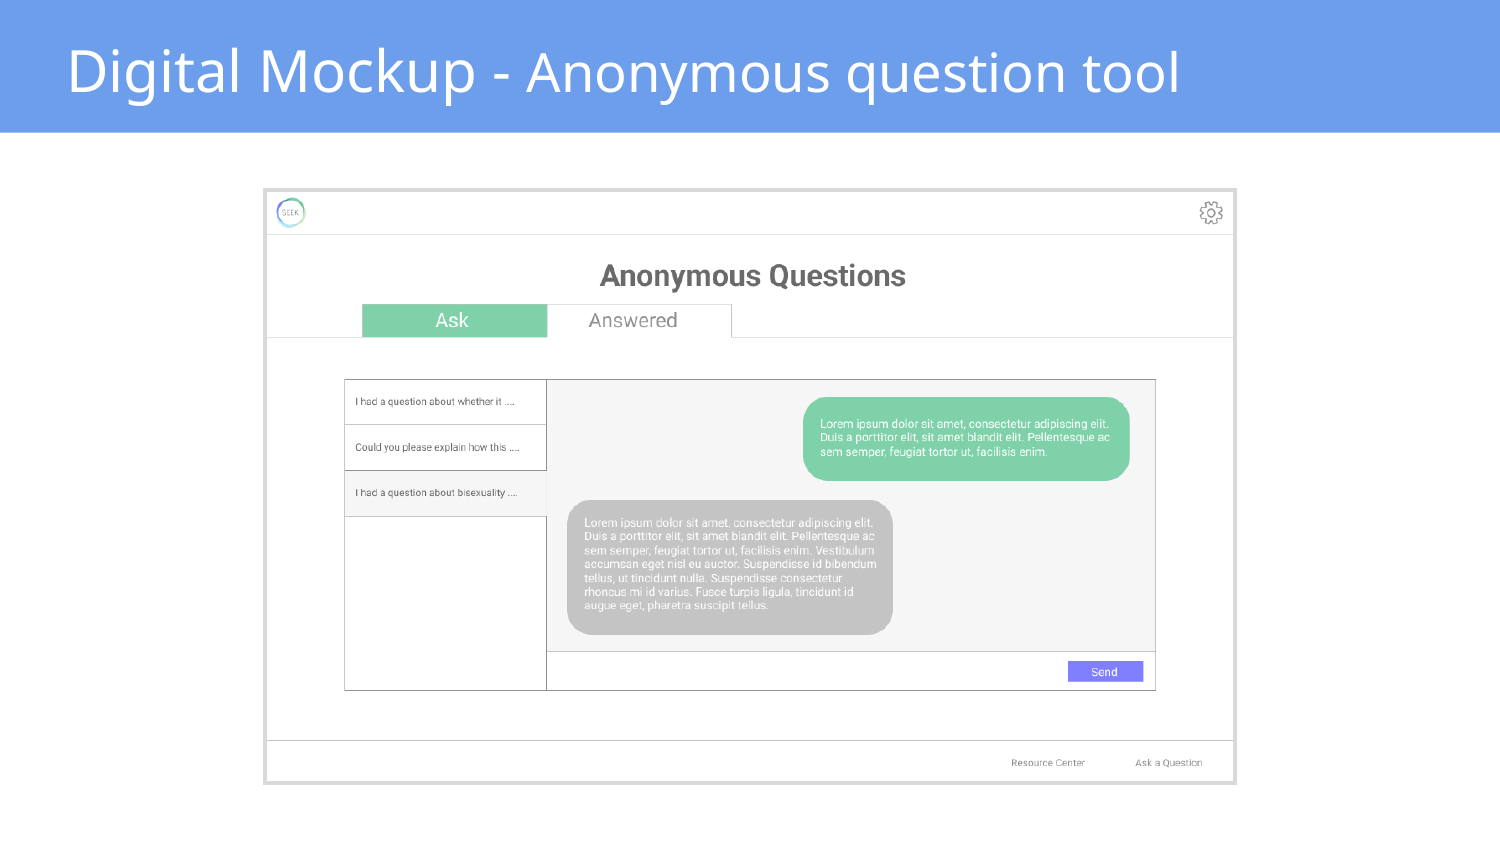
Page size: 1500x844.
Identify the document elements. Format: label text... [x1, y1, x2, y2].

picture [267, 191, 1233, 782]
text_box Digital Mockup - Anonymous question tool [51, 19, 1449, 114]
text_box [0, 0, 1500, 133]
